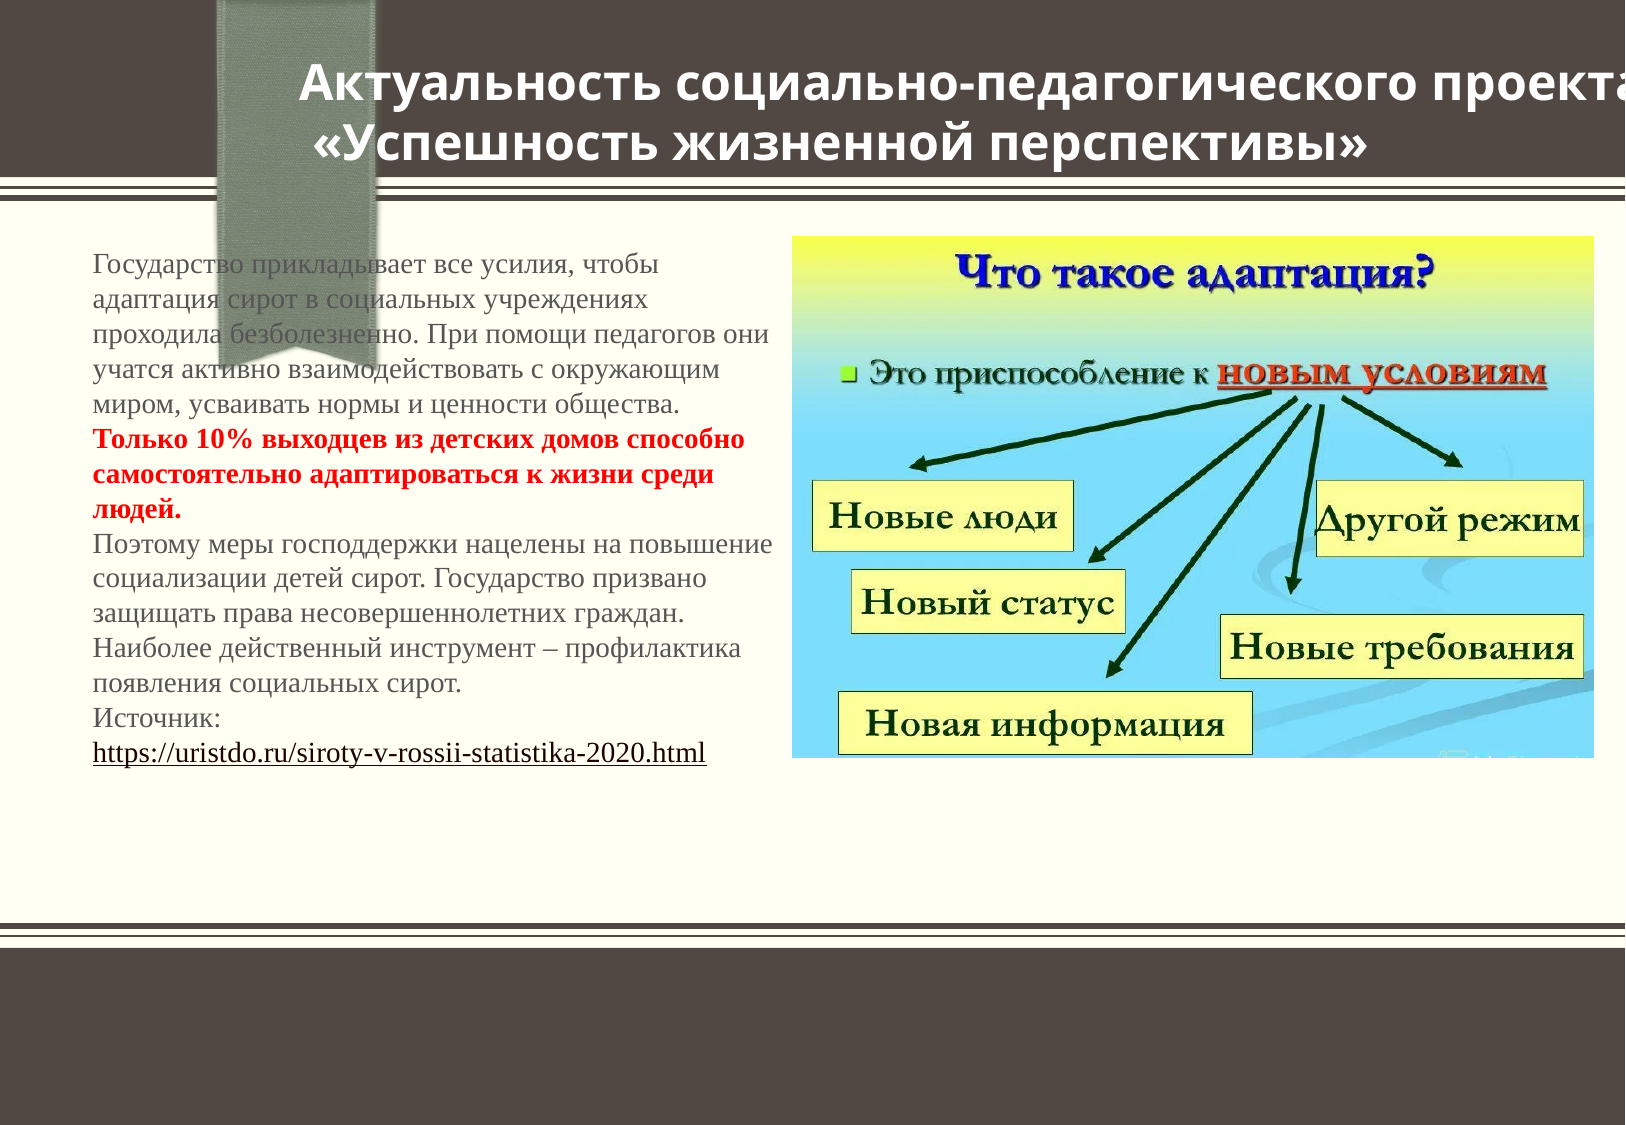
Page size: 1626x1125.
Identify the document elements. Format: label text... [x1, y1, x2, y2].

picture [792, 236, 1594, 758]
text_box Государство прикладывает все усилия, чтобы адаптация сирот в социальных учреждениях проходила безболезненно. При помощи педагогов они учатся активно взаимодействовать с окружающим миром, усваивать нормы и ценности общества. Только 10% выходцев из детских домов способно самостоятельно адаптироваться к жизни среди людей. Поэтому меры господдержки нацелены на повышение социализации детей сирот. Государство призвано защищать права несовершеннолетних граждан. Наиболее действенный инструмент – профилактика появления социальных сирот. Источник: https://uristdo.ru/siroty-v-rossii-statistika-2020.html [77, 236, 793, 776]
text_box Актуальность социально-педагогического проекта «Успешность жизненной перспективы» [284, 43, 1625, 178]
